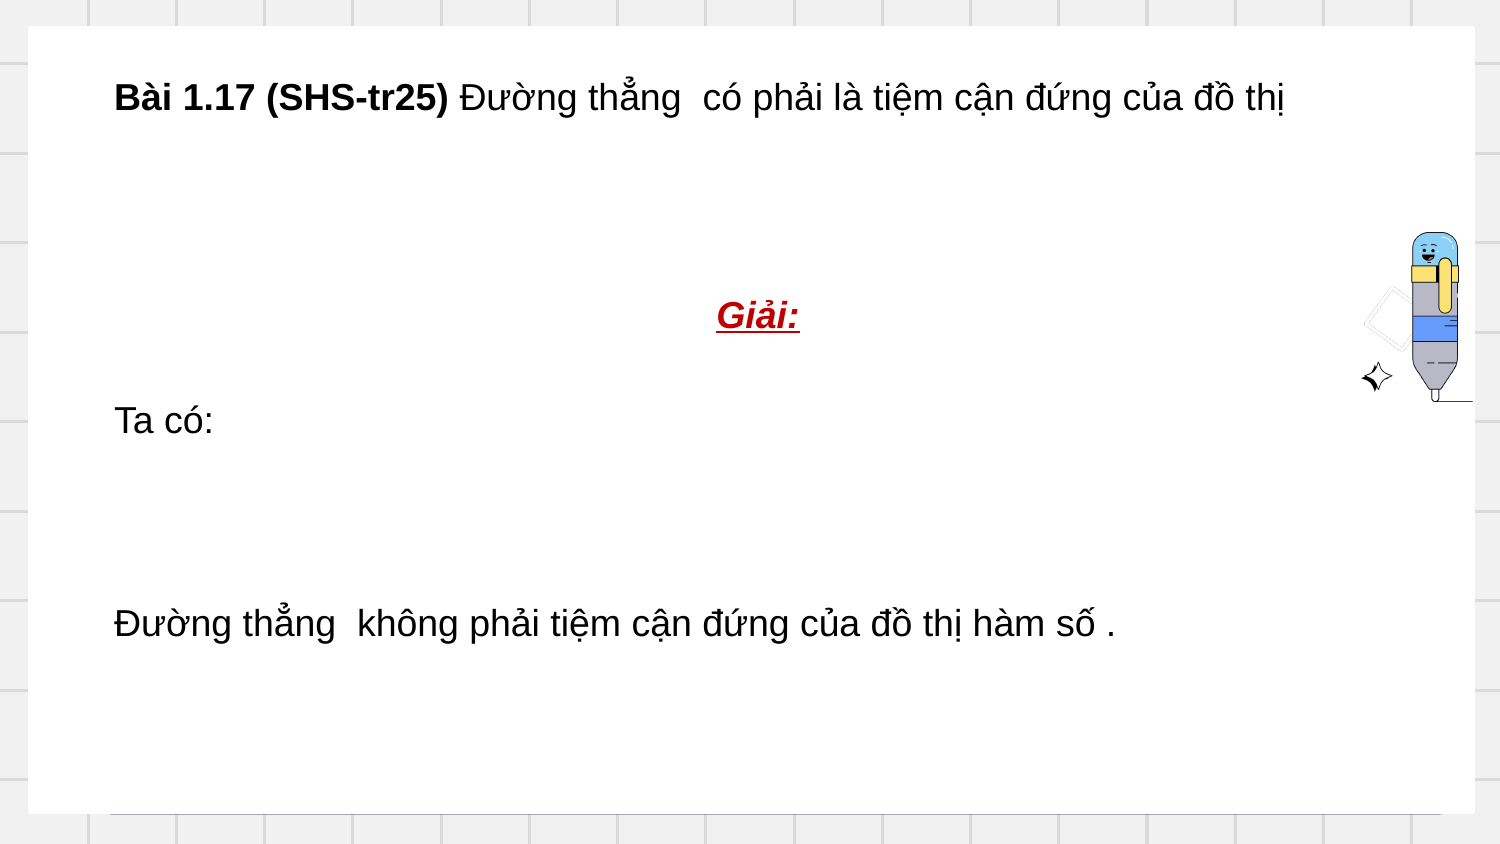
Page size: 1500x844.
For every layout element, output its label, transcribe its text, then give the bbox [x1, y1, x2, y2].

picture [1360, 232, 1473, 402]
text_box [28, 26, 1475, 814]
text_box Giải: [691, 283, 826, 344]
